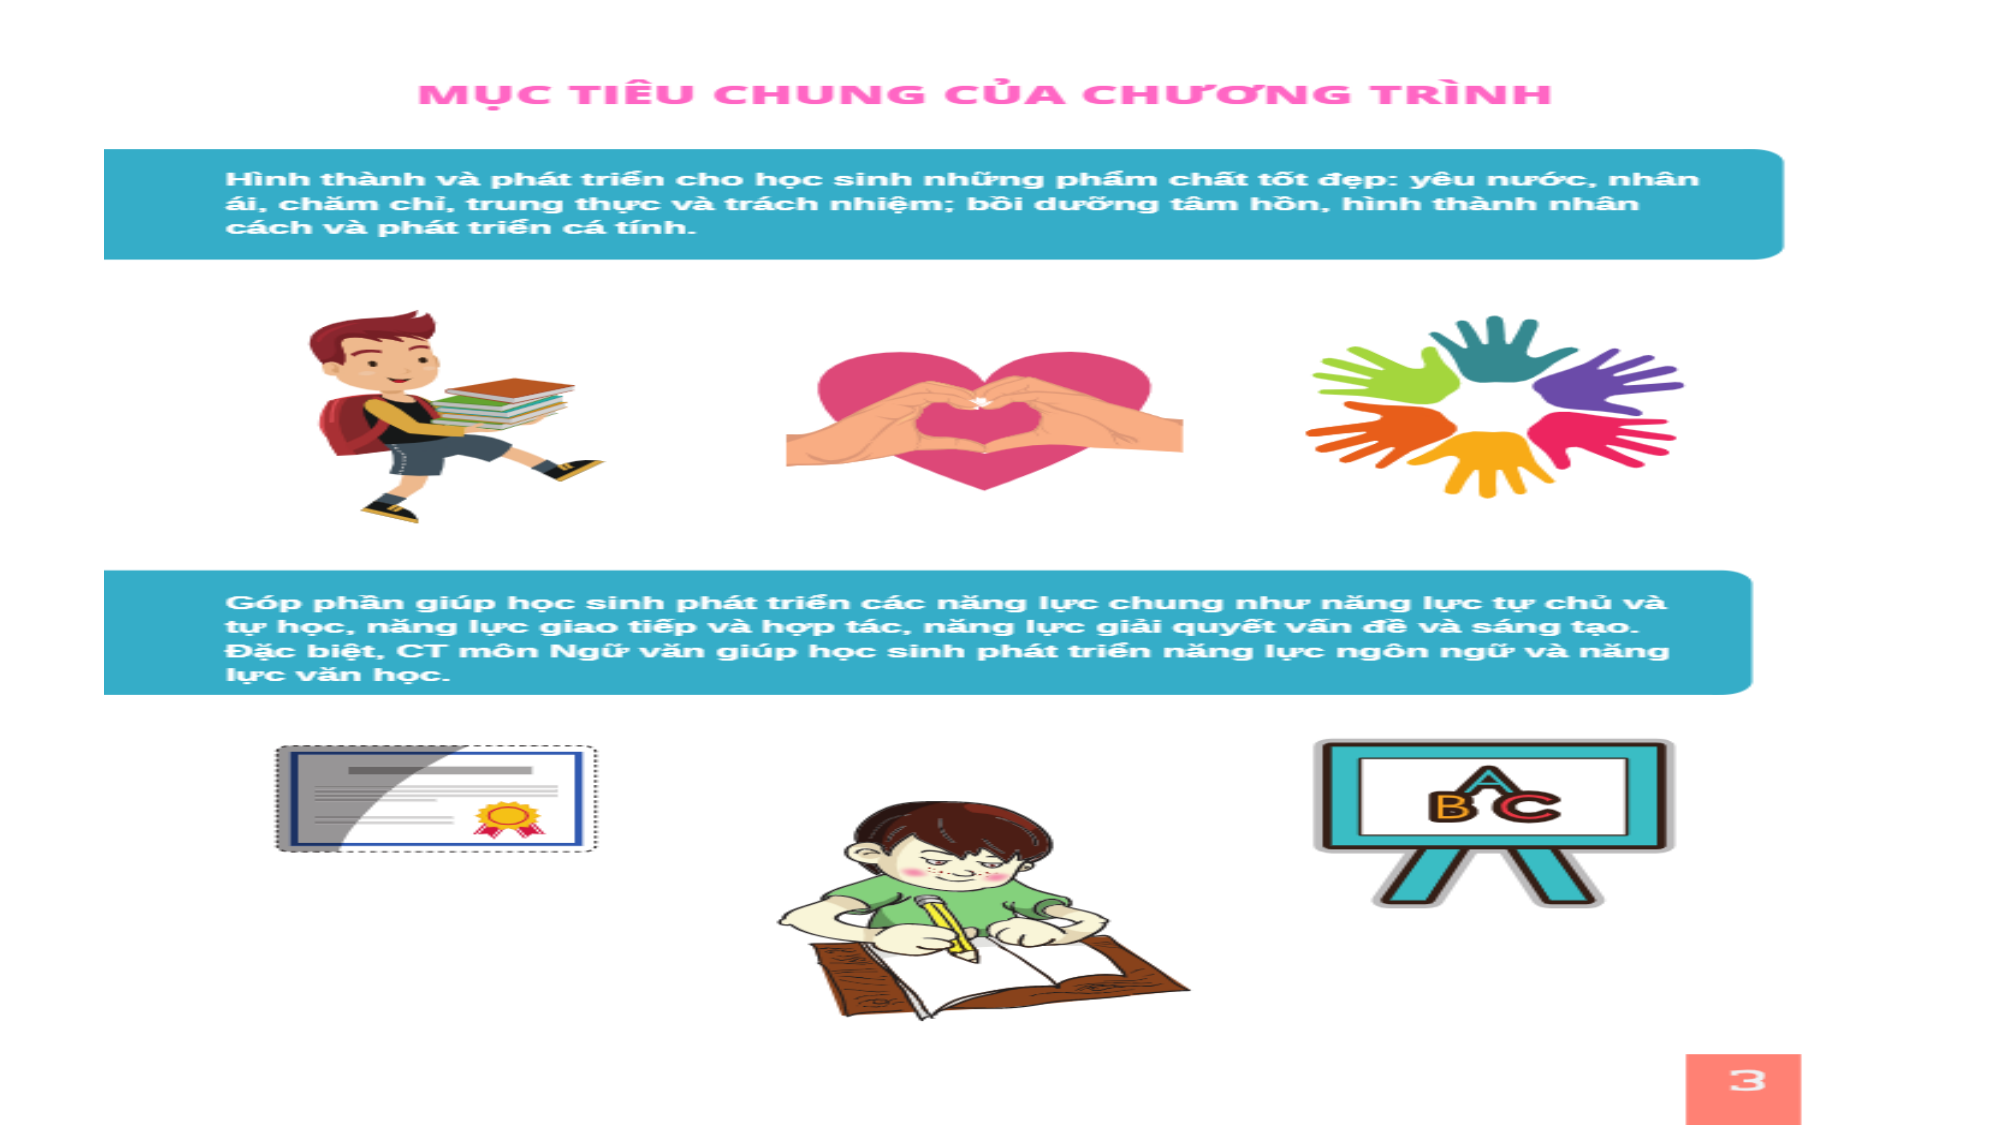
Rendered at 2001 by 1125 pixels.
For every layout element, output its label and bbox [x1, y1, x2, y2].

picture [104, 0, 1891, 1125]
